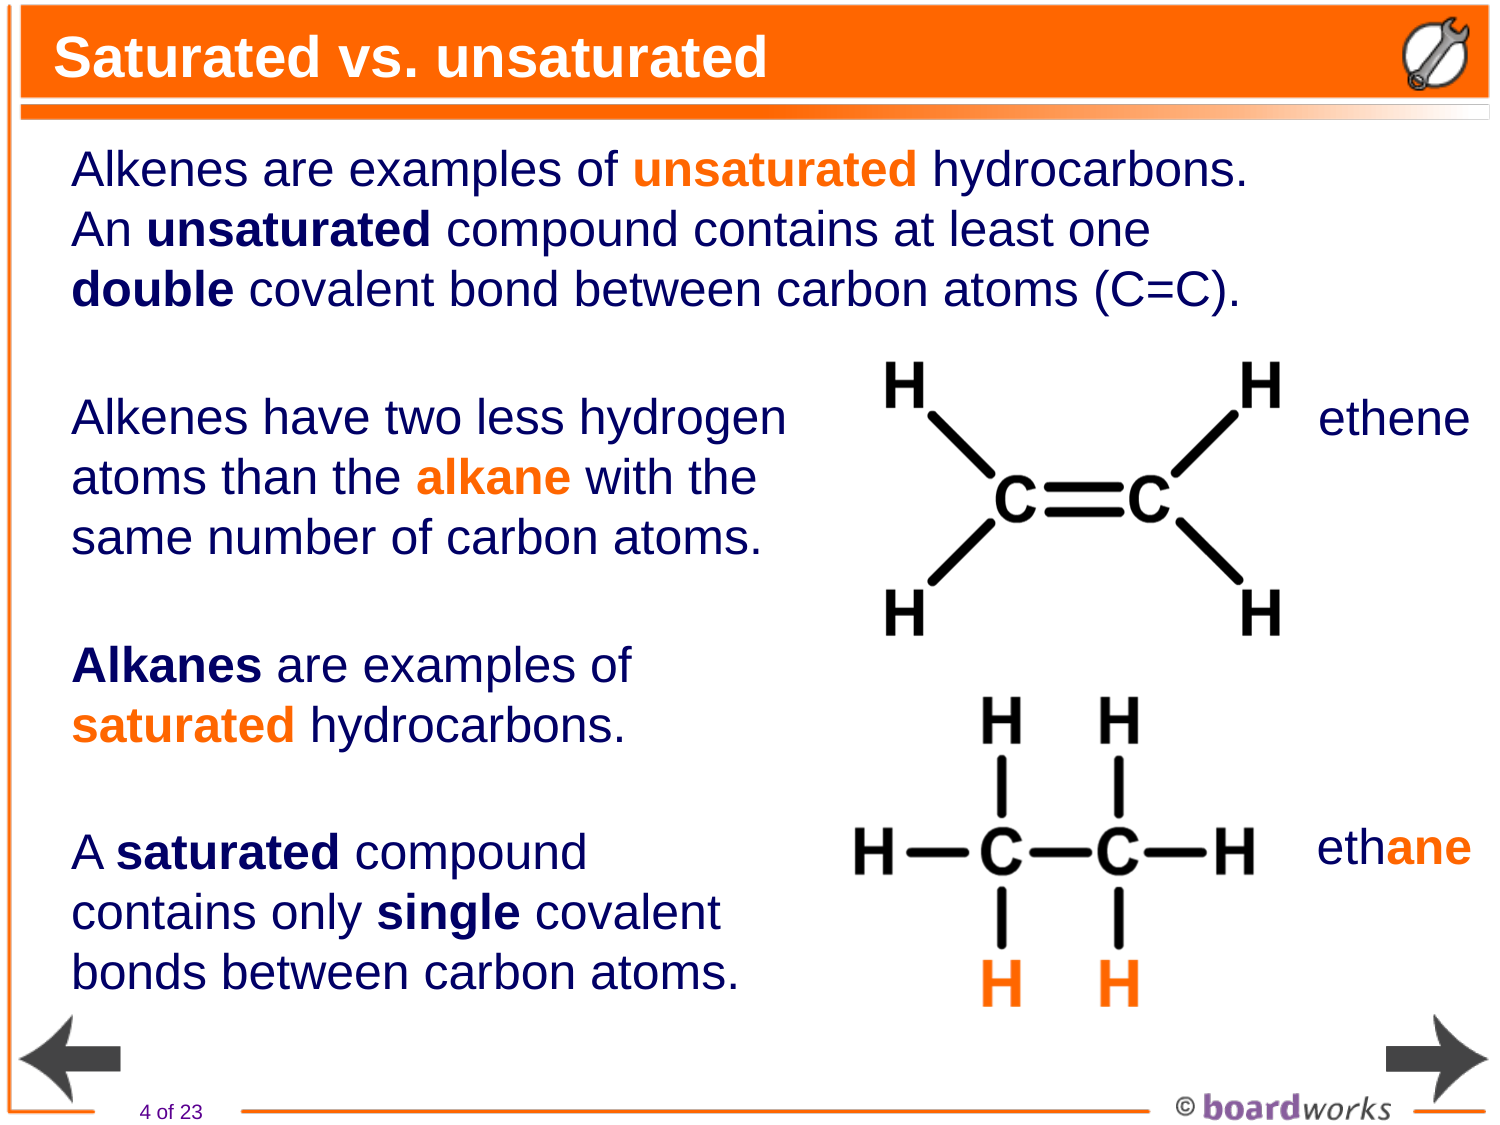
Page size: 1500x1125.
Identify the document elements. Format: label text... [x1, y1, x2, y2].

text_box A saturated compound contains only single covalent bonds between carbon atoms. [56, 812, 786, 1008]
text_box Alkenes are examples of unsaturated hydrocarbons. An unsaturated compound contains at least one double covalent bond between carbon atoms (C=C). [56, 128, 1319, 324]
text_box ethane [1301, 806, 1488, 882]
text_box Alkanes are examples of saturated hydrocarbons. [56, 624, 776, 760]
text_box Alkenes have two less hydrogen atoms than the alkane with the same number of carbon atoms. [56, 376, 807, 572]
title Saturated vs. unsaturated [38, 8, 1308, 100]
picture [0, 0, 1500, 1125]
text_box ethene [1303, 378, 1486, 454]
